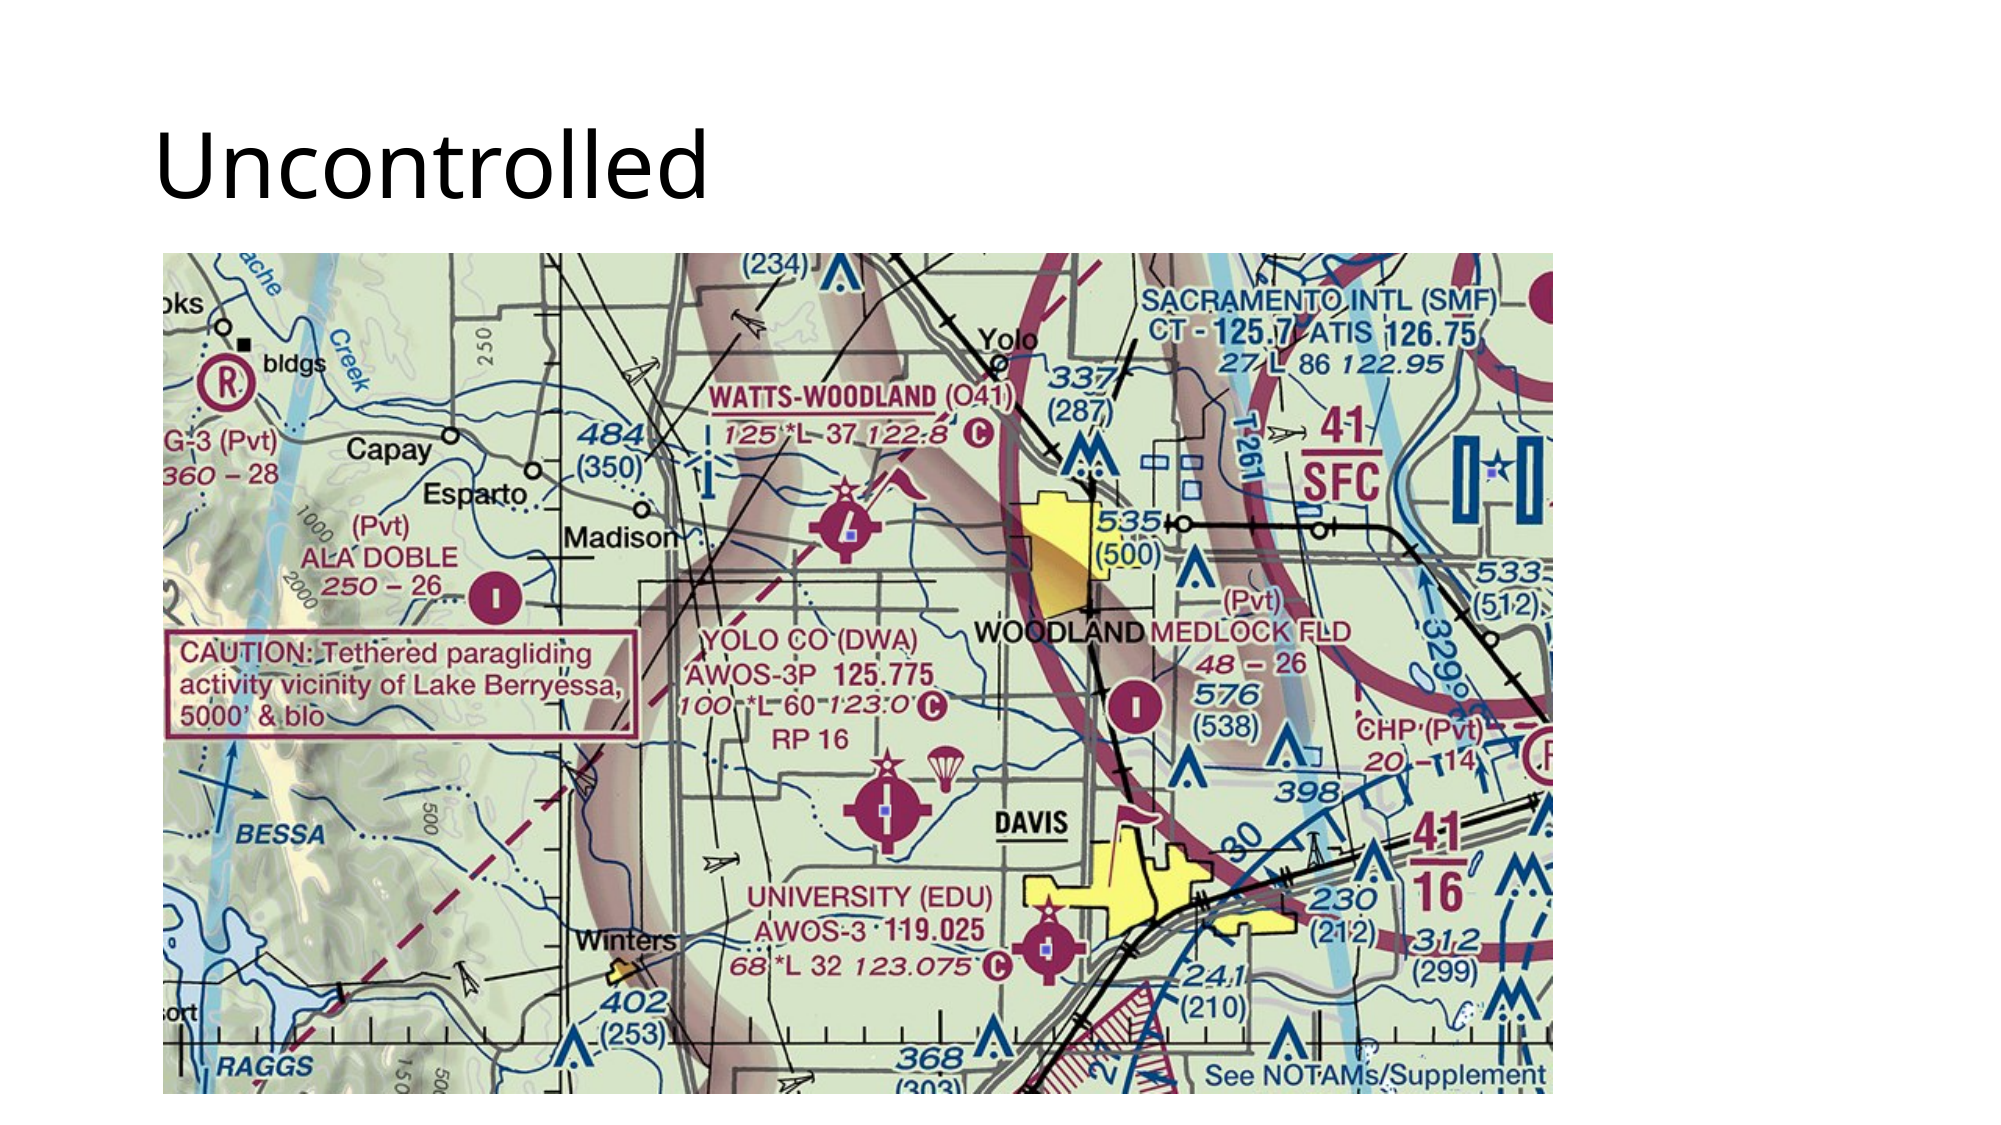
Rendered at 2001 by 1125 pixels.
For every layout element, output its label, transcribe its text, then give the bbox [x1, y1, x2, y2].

title Uncontrolled [137, 59, 1863, 278]
picture [163, 253, 1553, 1094]
